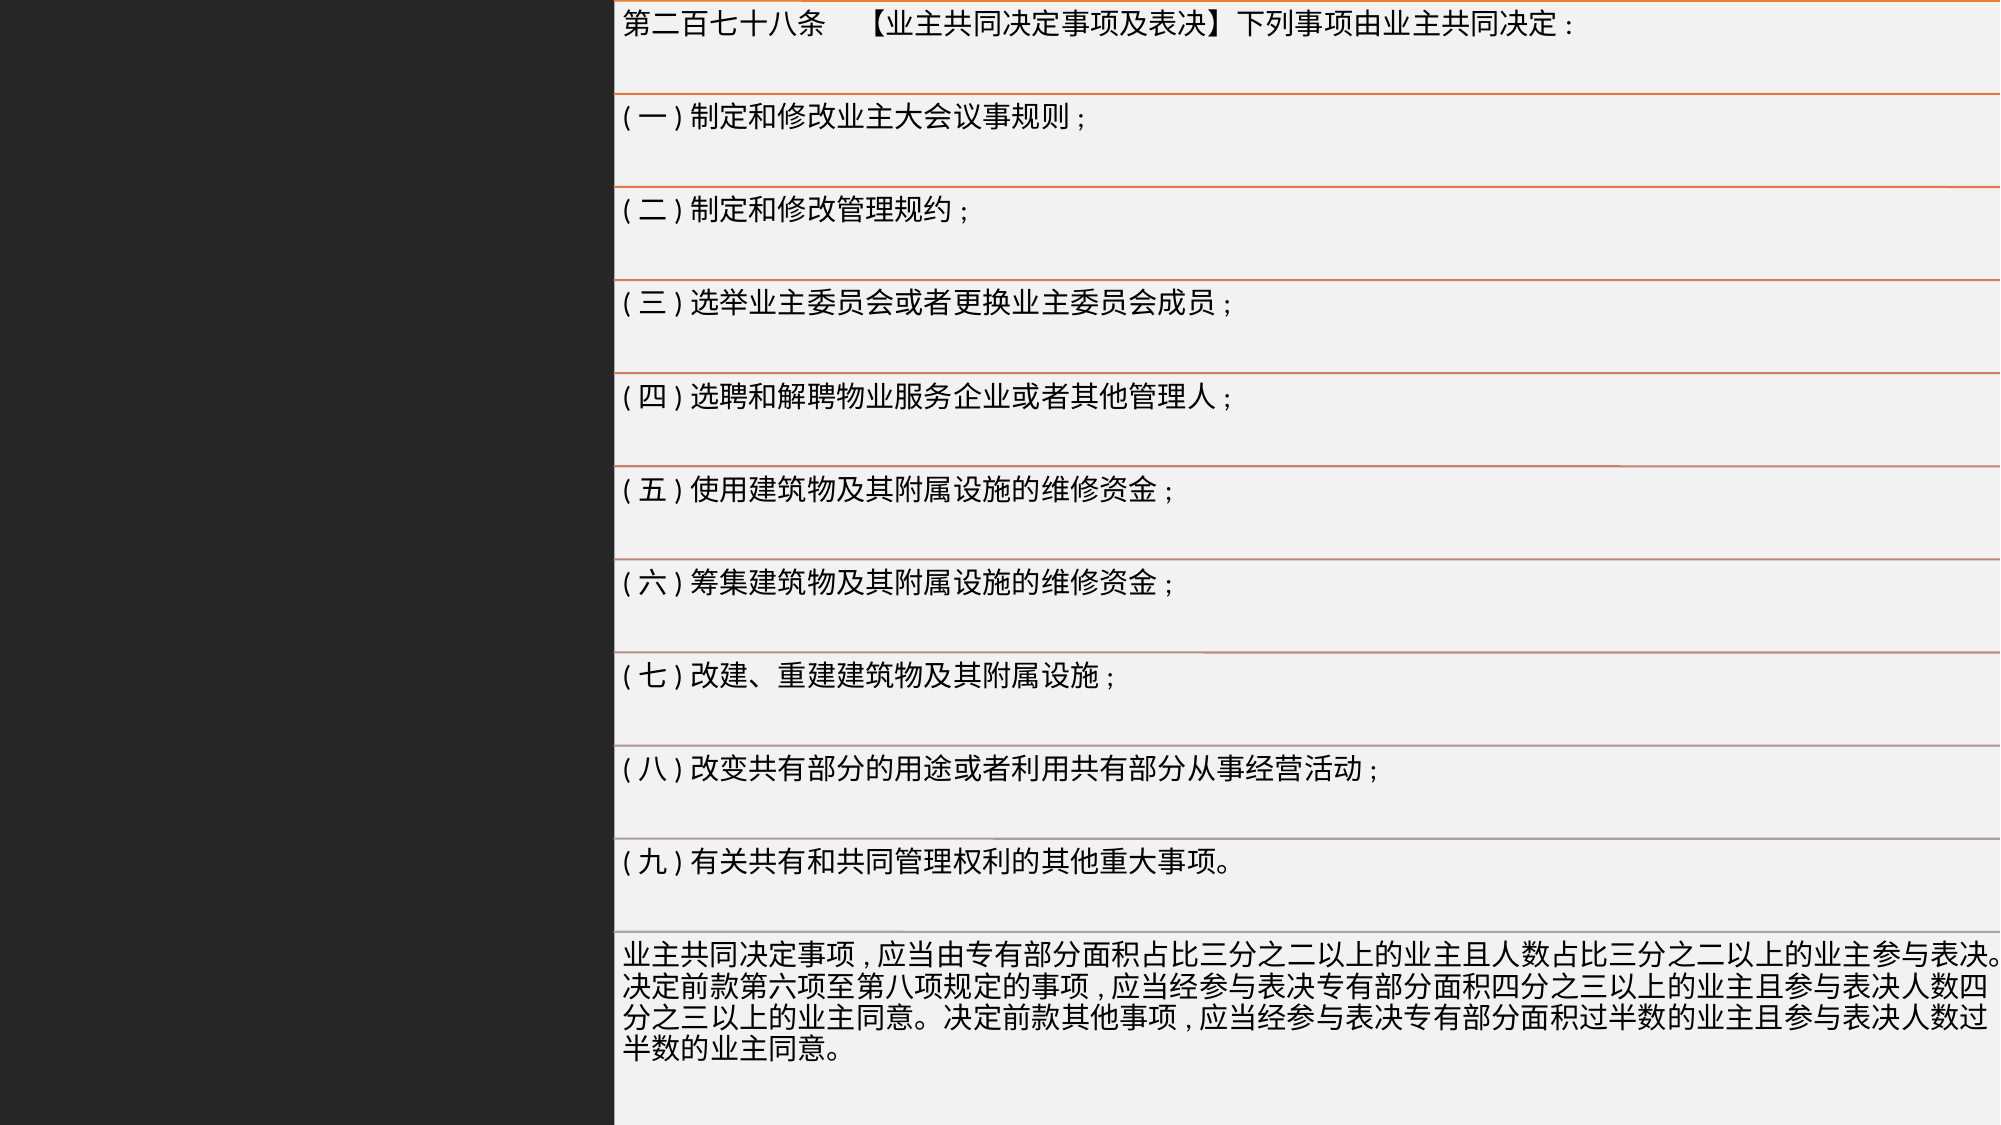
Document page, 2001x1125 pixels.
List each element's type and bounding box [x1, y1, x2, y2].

text_box [0, 0, 613, 1125]
list [613, 0, 2000, 1125]
